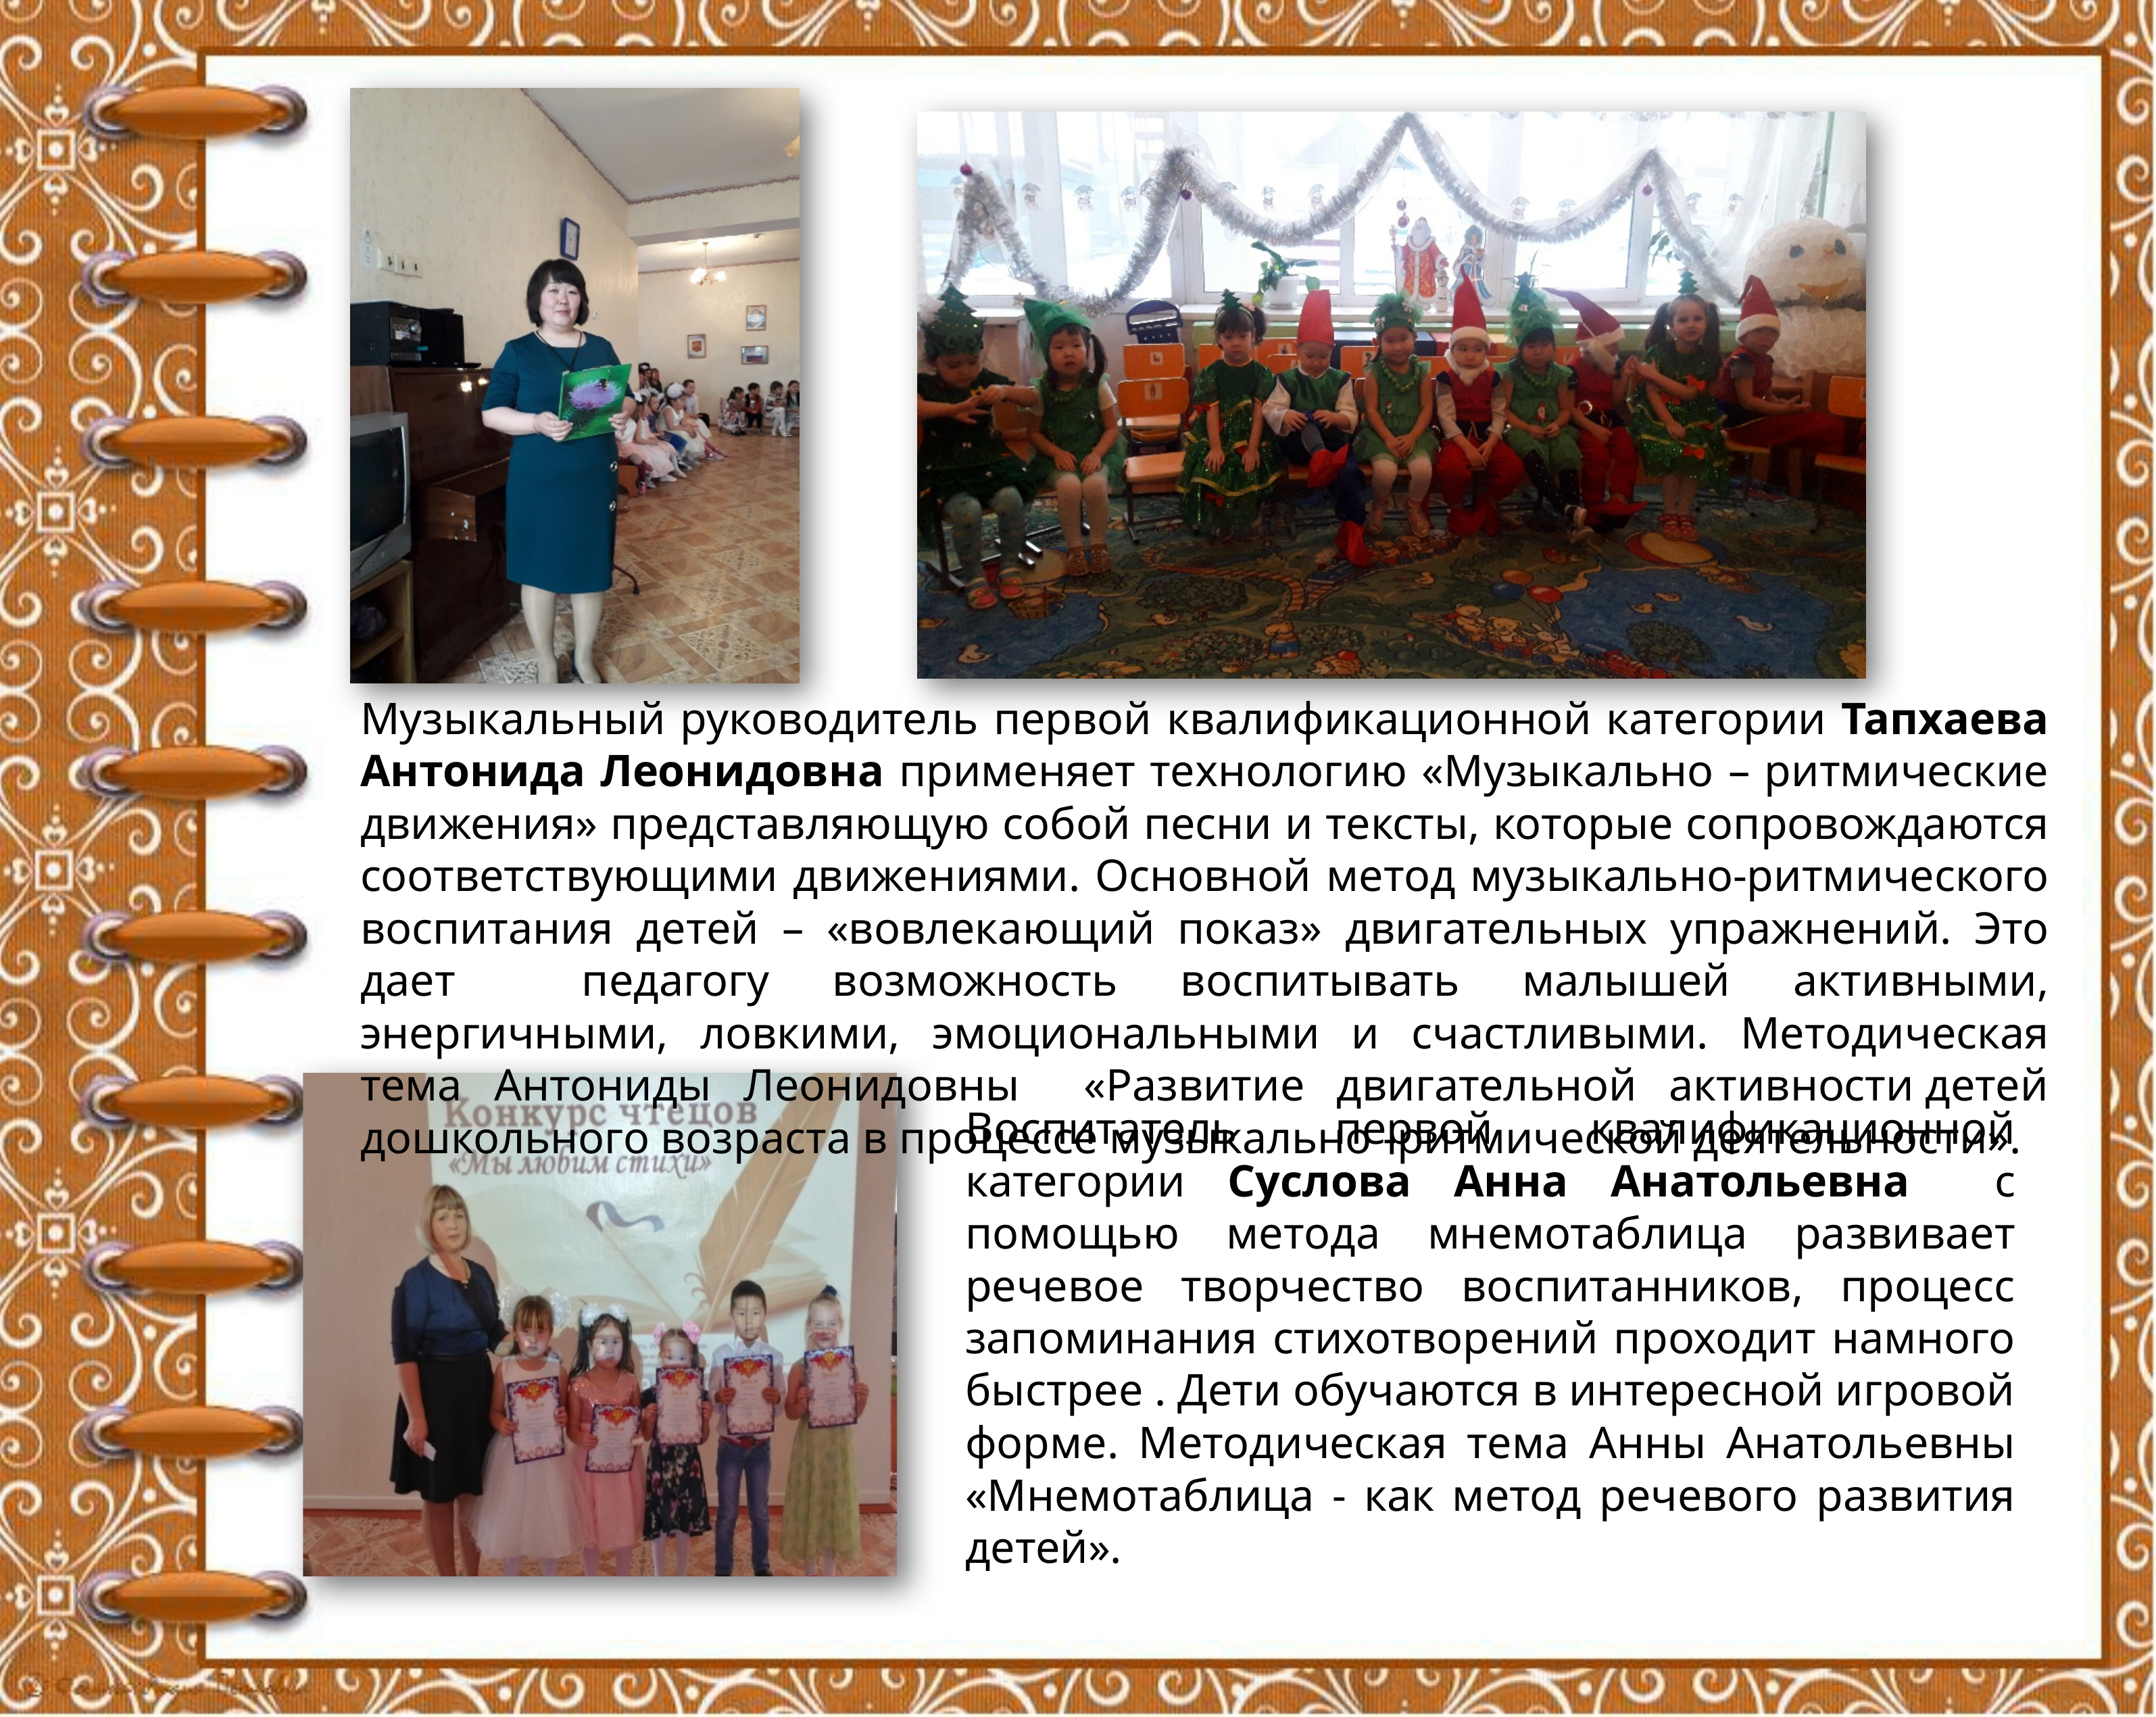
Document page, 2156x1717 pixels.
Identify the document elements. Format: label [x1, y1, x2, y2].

picture [917, 112, 1866, 679]
picture [350, 88, 800, 683]
picture [303, 1072, 898, 1576]
list [0, 0, 2156, 1717]
